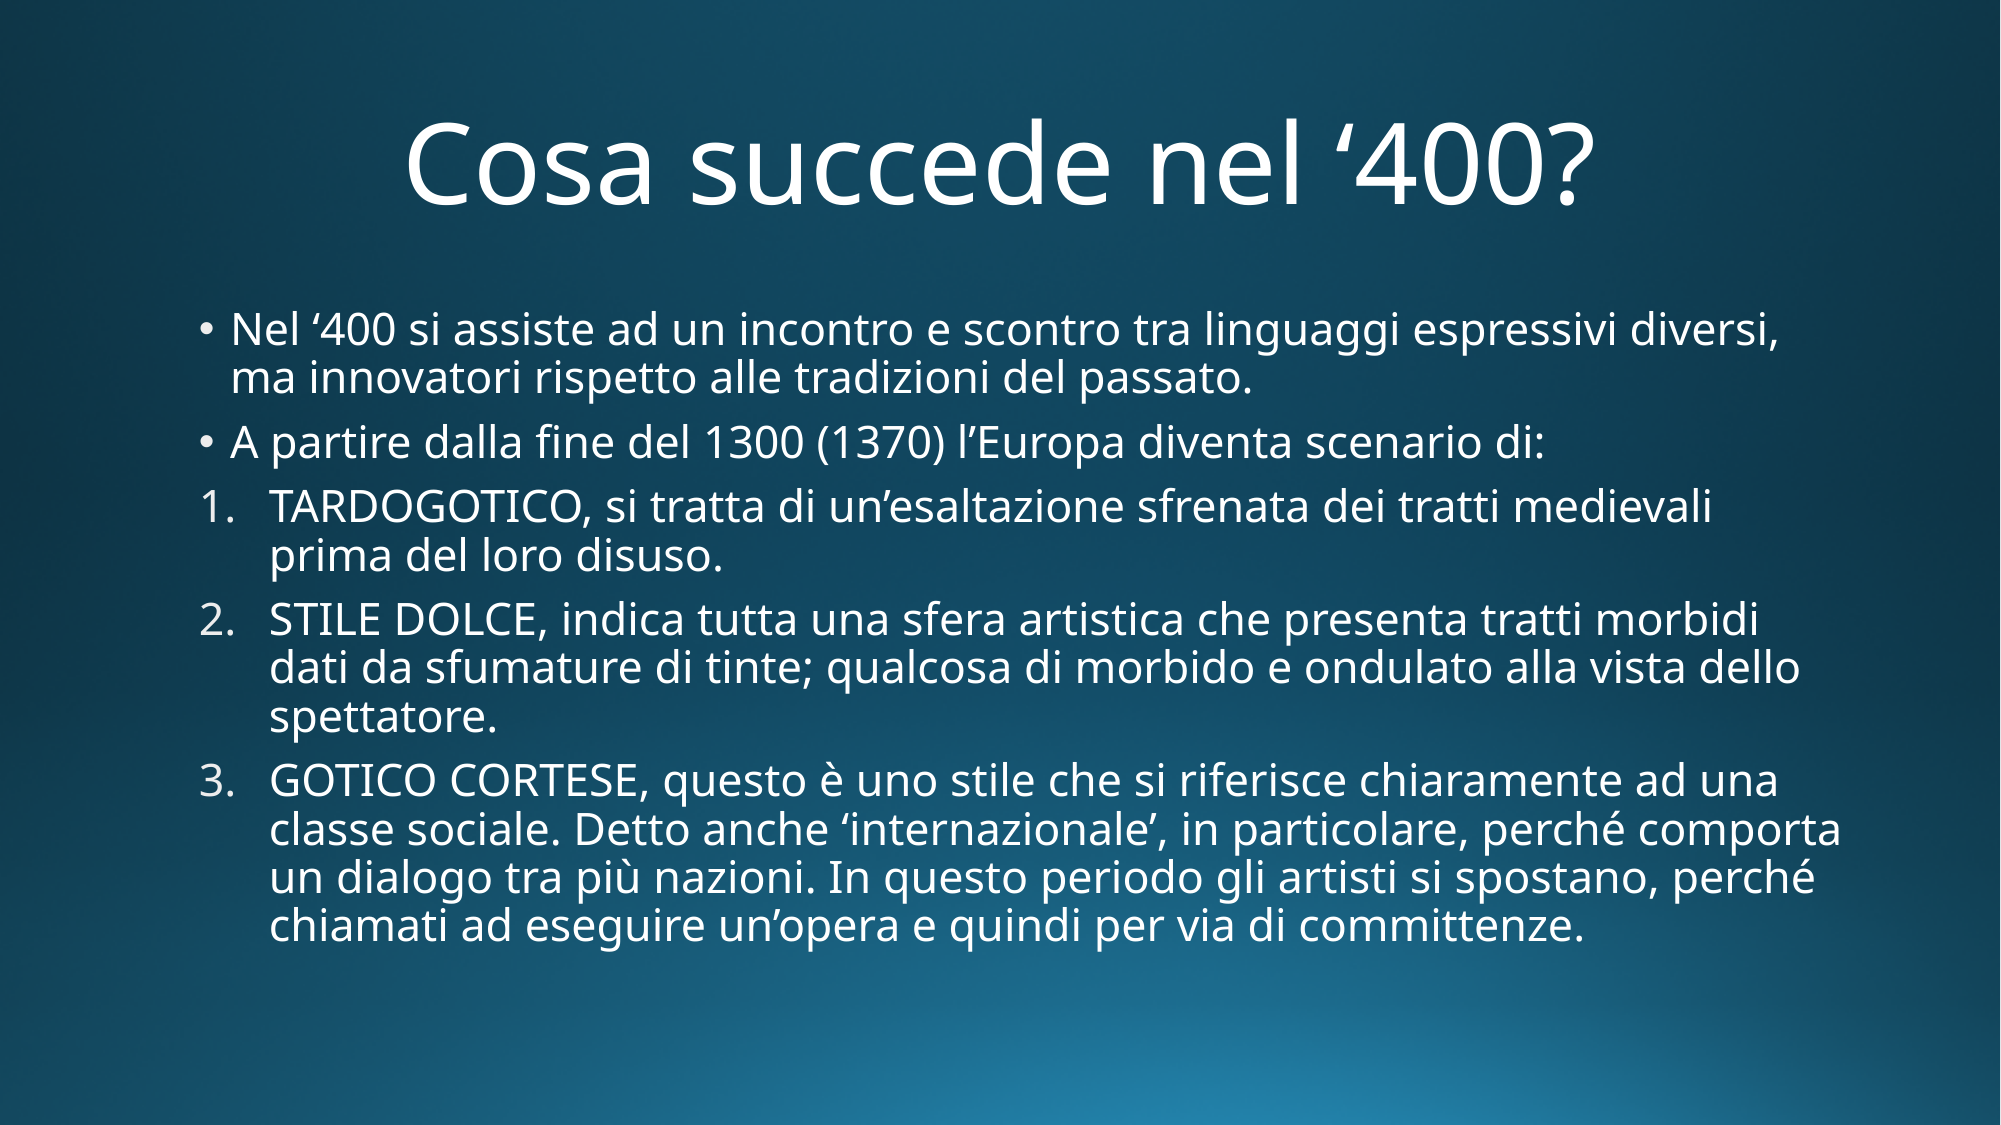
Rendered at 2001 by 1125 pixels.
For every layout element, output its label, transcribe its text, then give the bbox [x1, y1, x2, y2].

title Cosa succede nel ‘400? [137, 59, 1863, 278]
list Nel ‘400 si assiste ad un incontro e scontro tra linguaggi espressivi diversi, ma innovatori rispetto alle tradizioni del passato. A partire dalla fine del 1300 (1370) l’Europa diventa scenario di: TARDOGOTICO, si tratta di un’esaltazione sfrenata dei tratti medievali prima del loro disuso. STILE DOLCE, indica tutta una sfera artistica che presenta tratti morbidi dati da sfumature di tinte; qualcosa di morbido e ondulato alla vista dello spettatore. GOTICO CORTESE, questo è uno stile che si riferisce chiaramente ad una classe sociale. Detto anche ‘internazionale’, in particolare, perché comporta un dialogo tra più nazioni. In questo periodo gli artisti si spostano, perché chiamati ad eseguire un’opera e quindi per via di committenze. [183, 299, 1863, 1014]
picture [0, 0, 2001, 1125]
